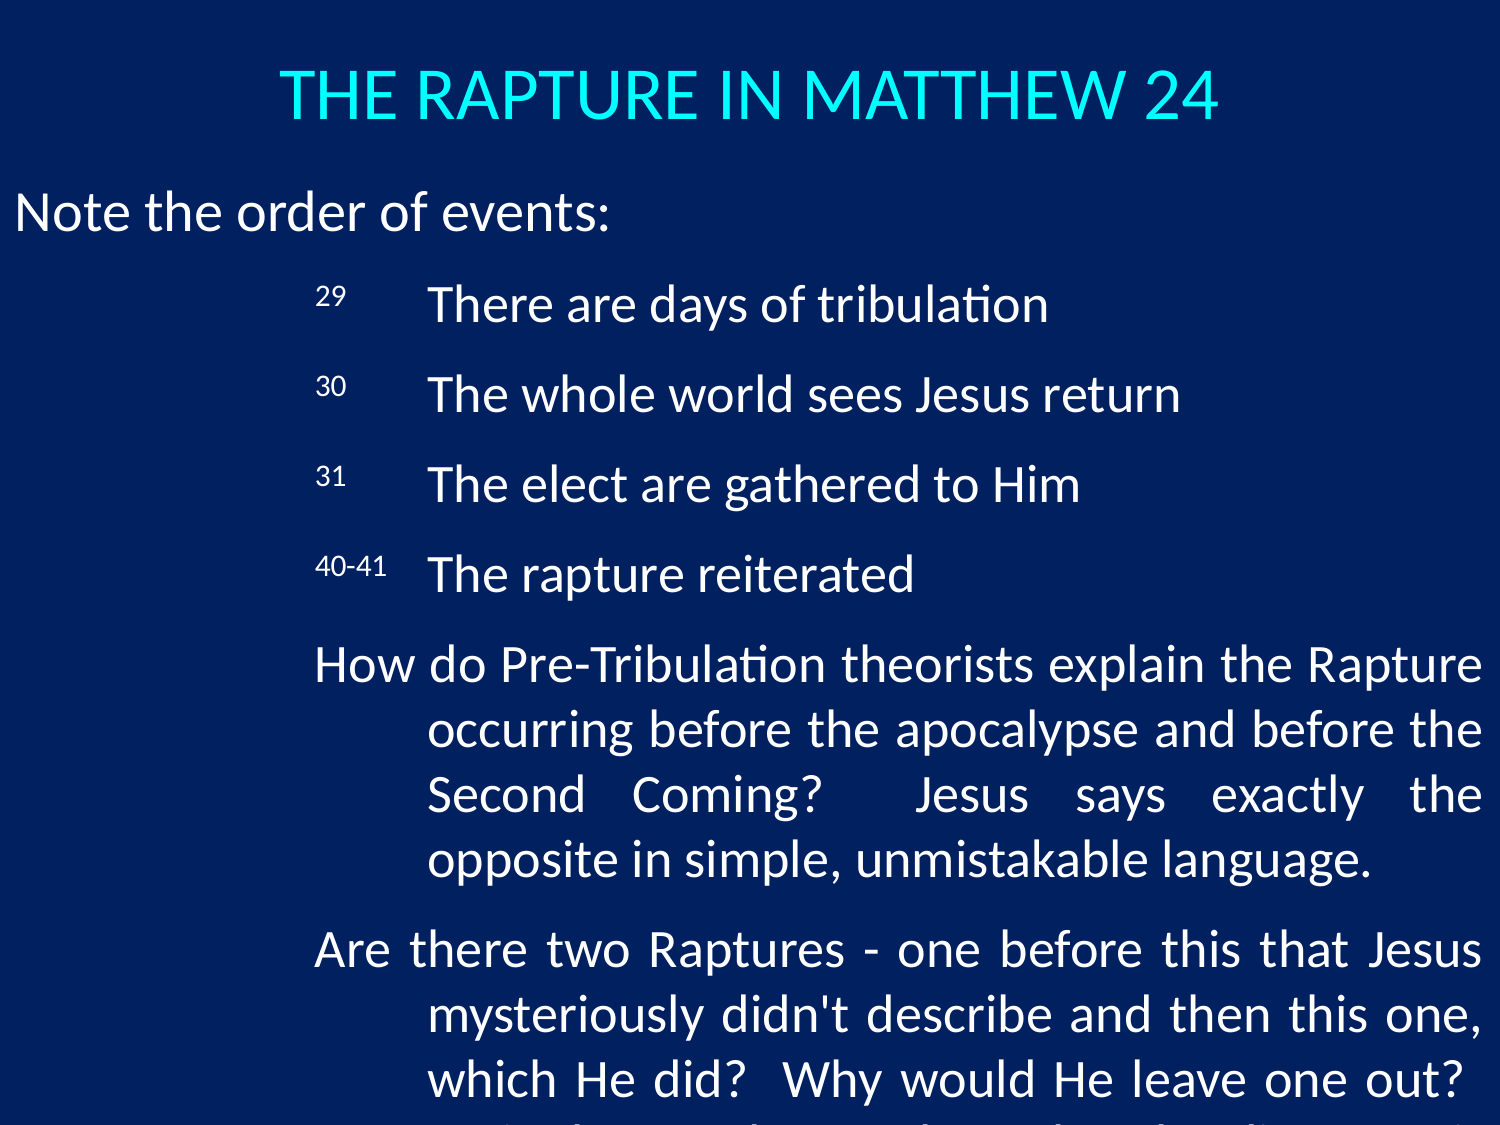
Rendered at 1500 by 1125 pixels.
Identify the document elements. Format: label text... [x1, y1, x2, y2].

text_box Note the order of events: 29 There are days of tribulation 30 The whole world sees Jesus return 31 The elect are gathered to Him 40-41 The rapture reiterated How do Pre-Tribulation theorists explain the Rapture occurring before the apocalypse and before the Second Coming? Jesus says exactly the opposite in simple, unmistakable language. Are there two Raptures - one before this that Jesus mysteriously didn't describe and then this one, which He did? Why would He leave one out? Or is there only one, but when he discusses it He jumbles up the order of events? Why would He do that? [0, 165, 1500, 1125]
text_box THE RAPTURE IN MATTHEW 24 [212, 37, 1288, 163]
